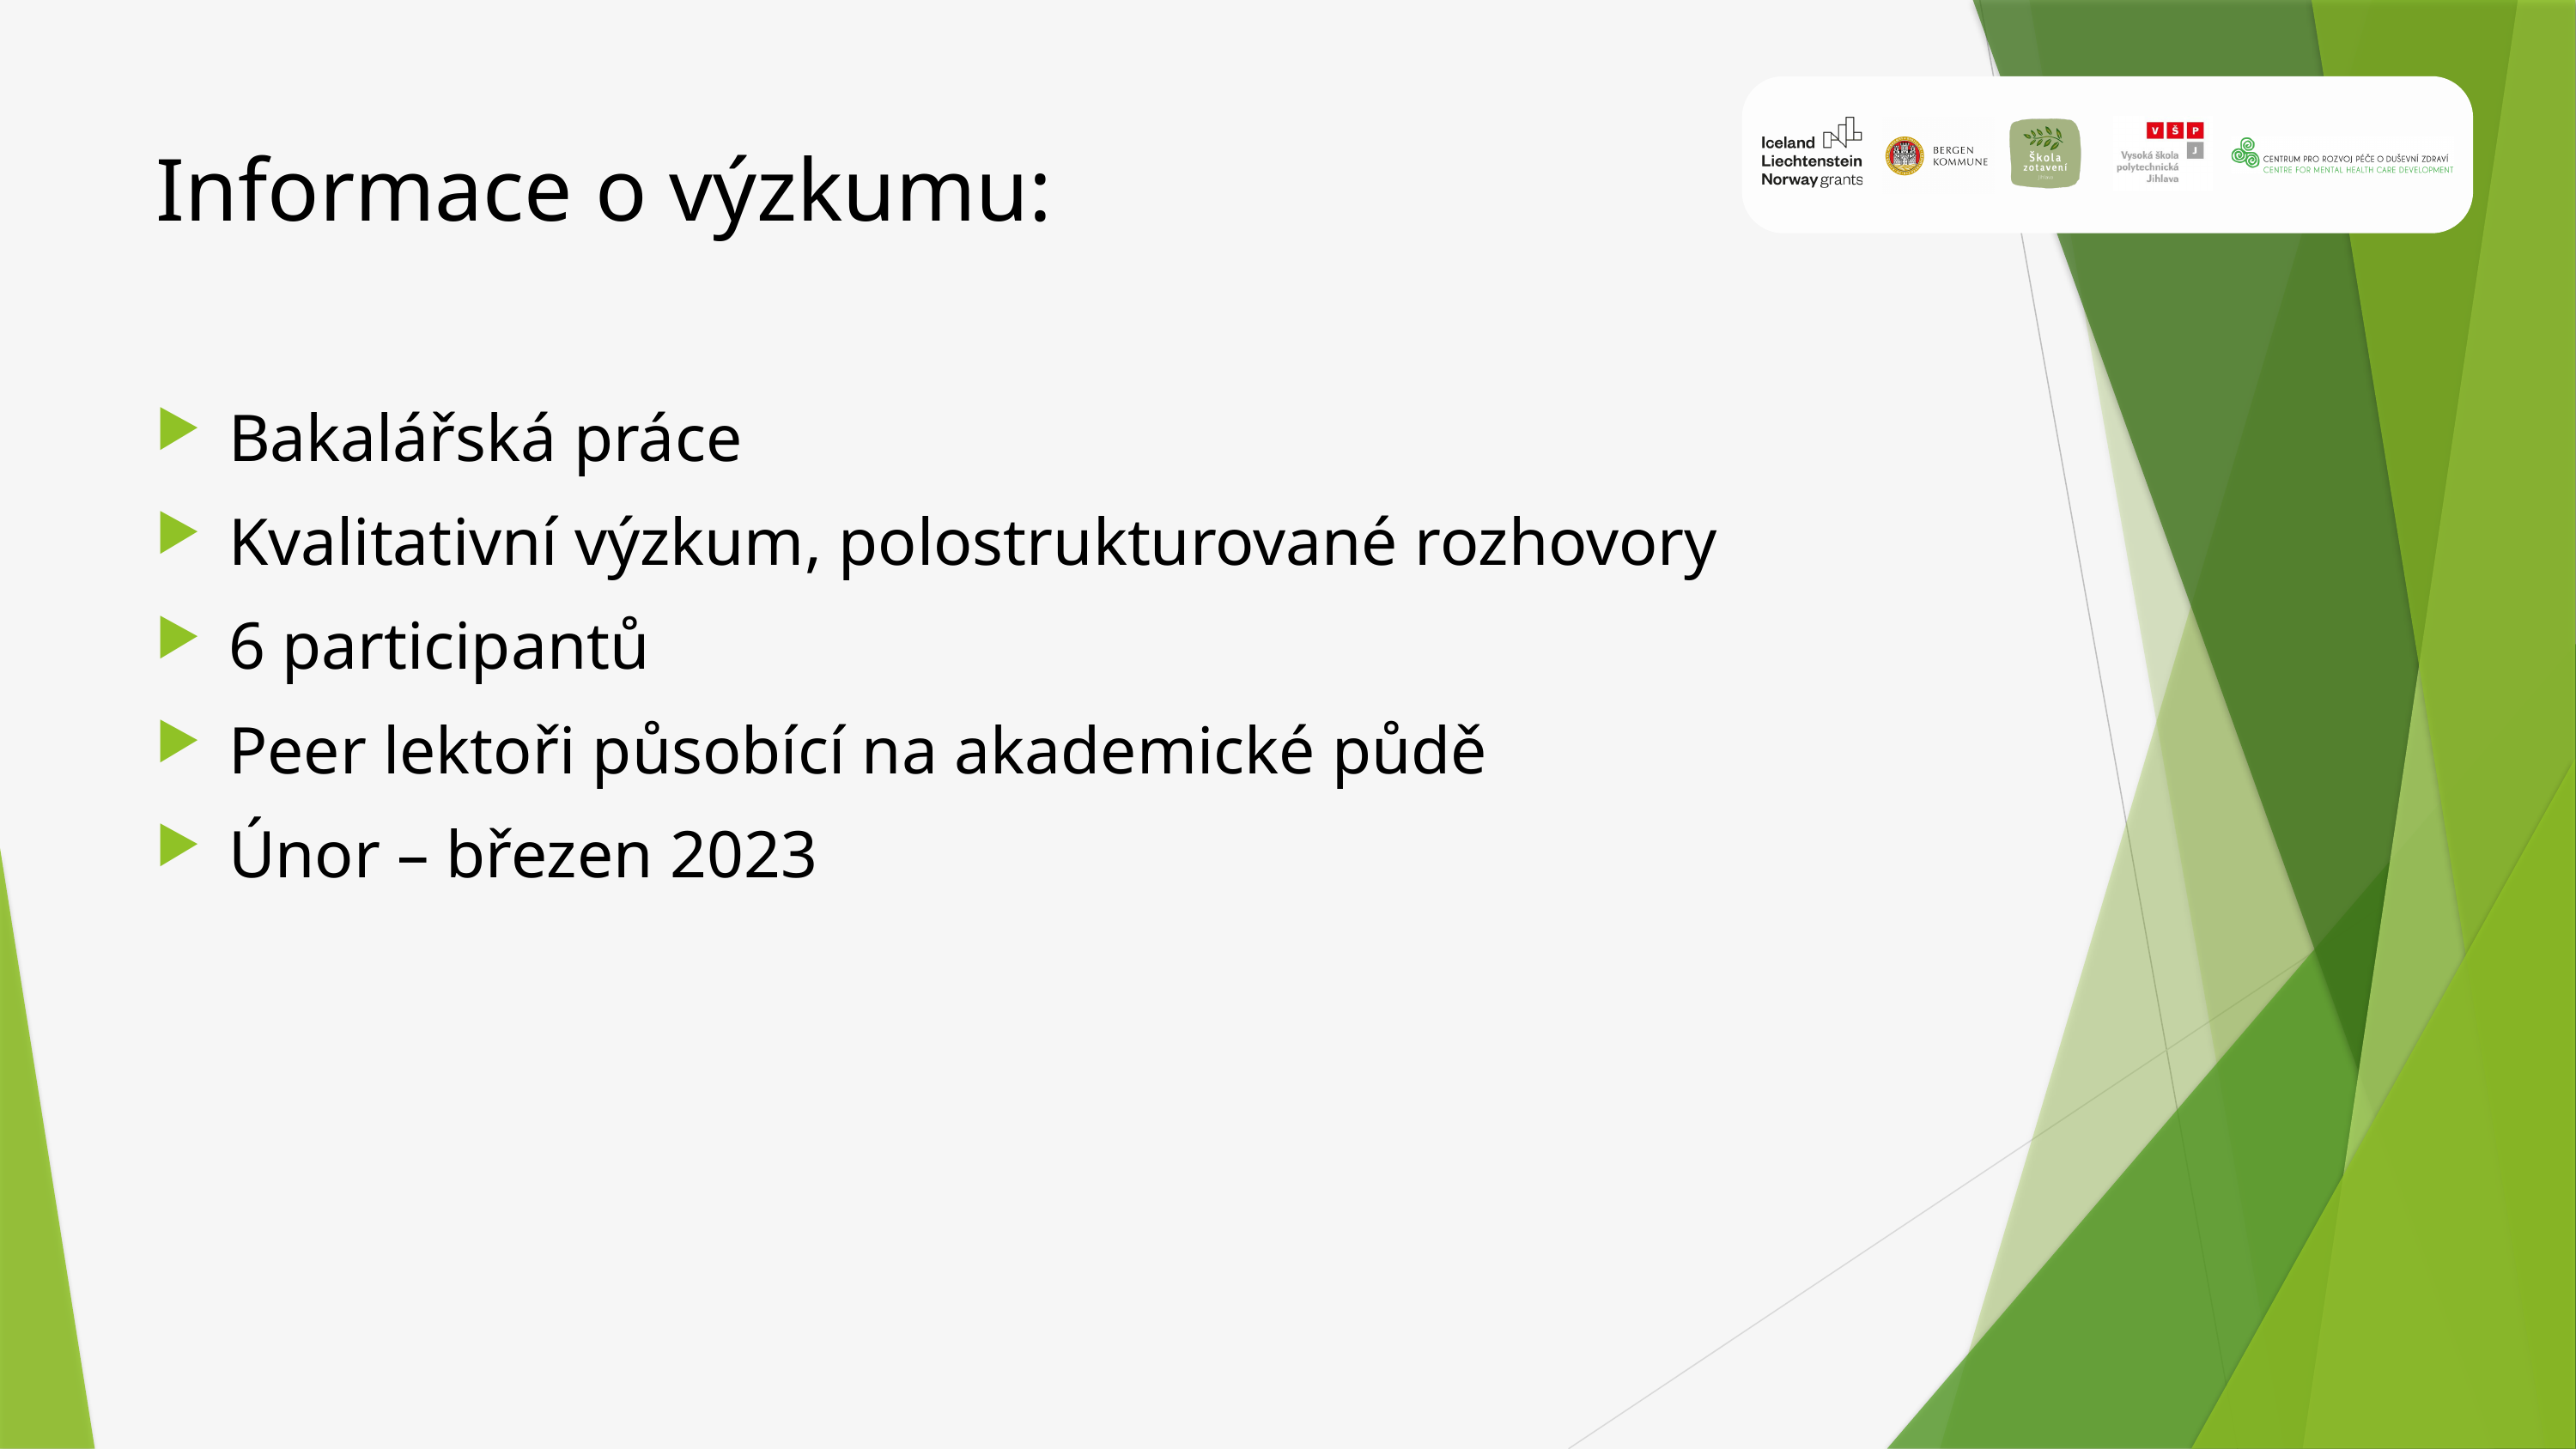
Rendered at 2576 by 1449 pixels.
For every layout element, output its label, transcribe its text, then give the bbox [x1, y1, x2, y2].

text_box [1741, 76, 2474, 234]
title Informace o výzkumu: [143, 129, 1959, 338]
list Bakalářská práce Kvalitativní výzkum, polostrukturované rozhovory 6 participantů Peer lektoři působící na akademické půdě Únor – březen 2023 [143, 390, 1959, 1276]
